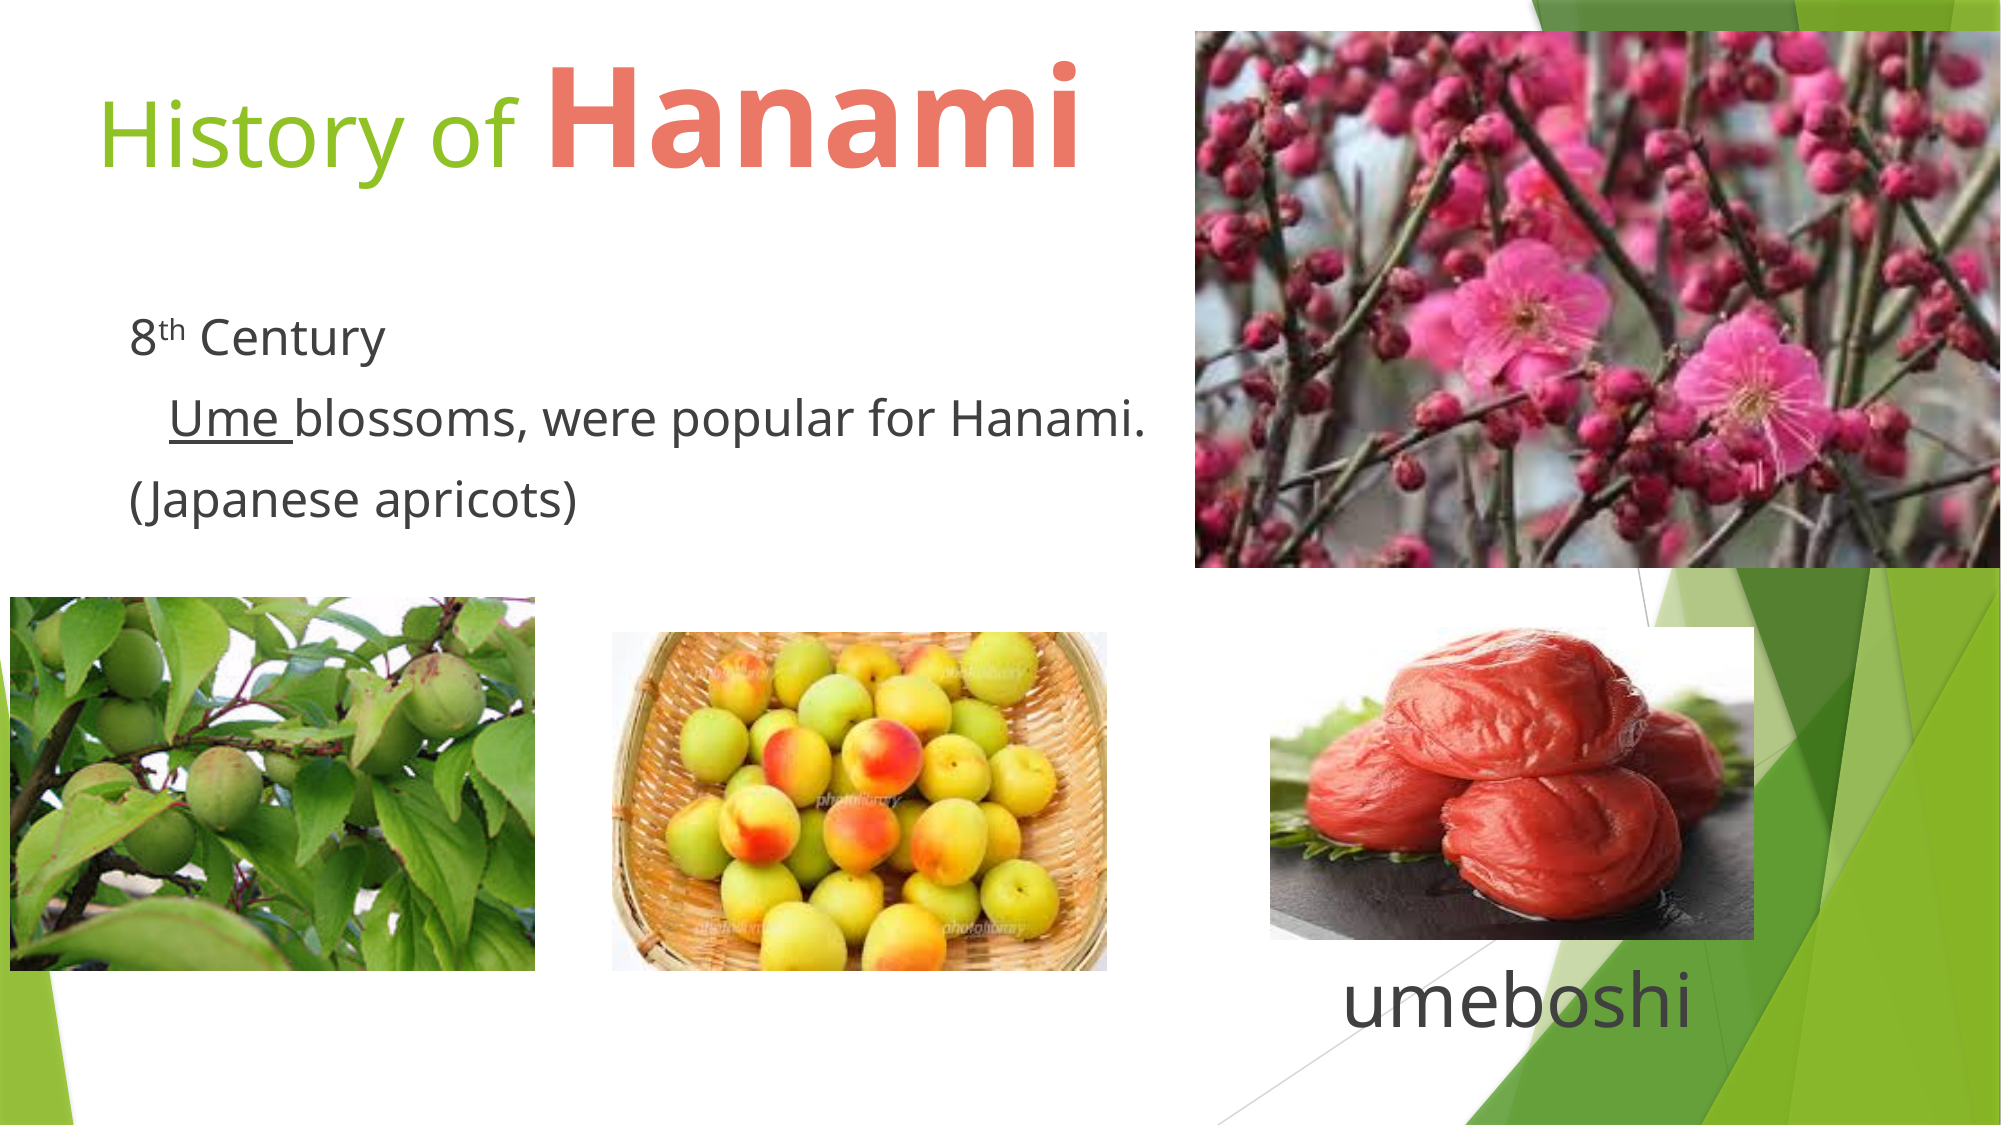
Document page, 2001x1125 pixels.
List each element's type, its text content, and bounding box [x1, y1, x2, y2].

list 8th Century Ume blossoms, were popular for Hanami. (Japanese apricots) umeboshi [114, 299, 1834, 1125]
title History of Hanami [81, 20, 1377, 299]
picture [9, 596, 535, 971]
picture [1194, 31, 2000, 568]
picture [1270, 627, 1754, 940]
picture [611, 631, 1108, 971]
